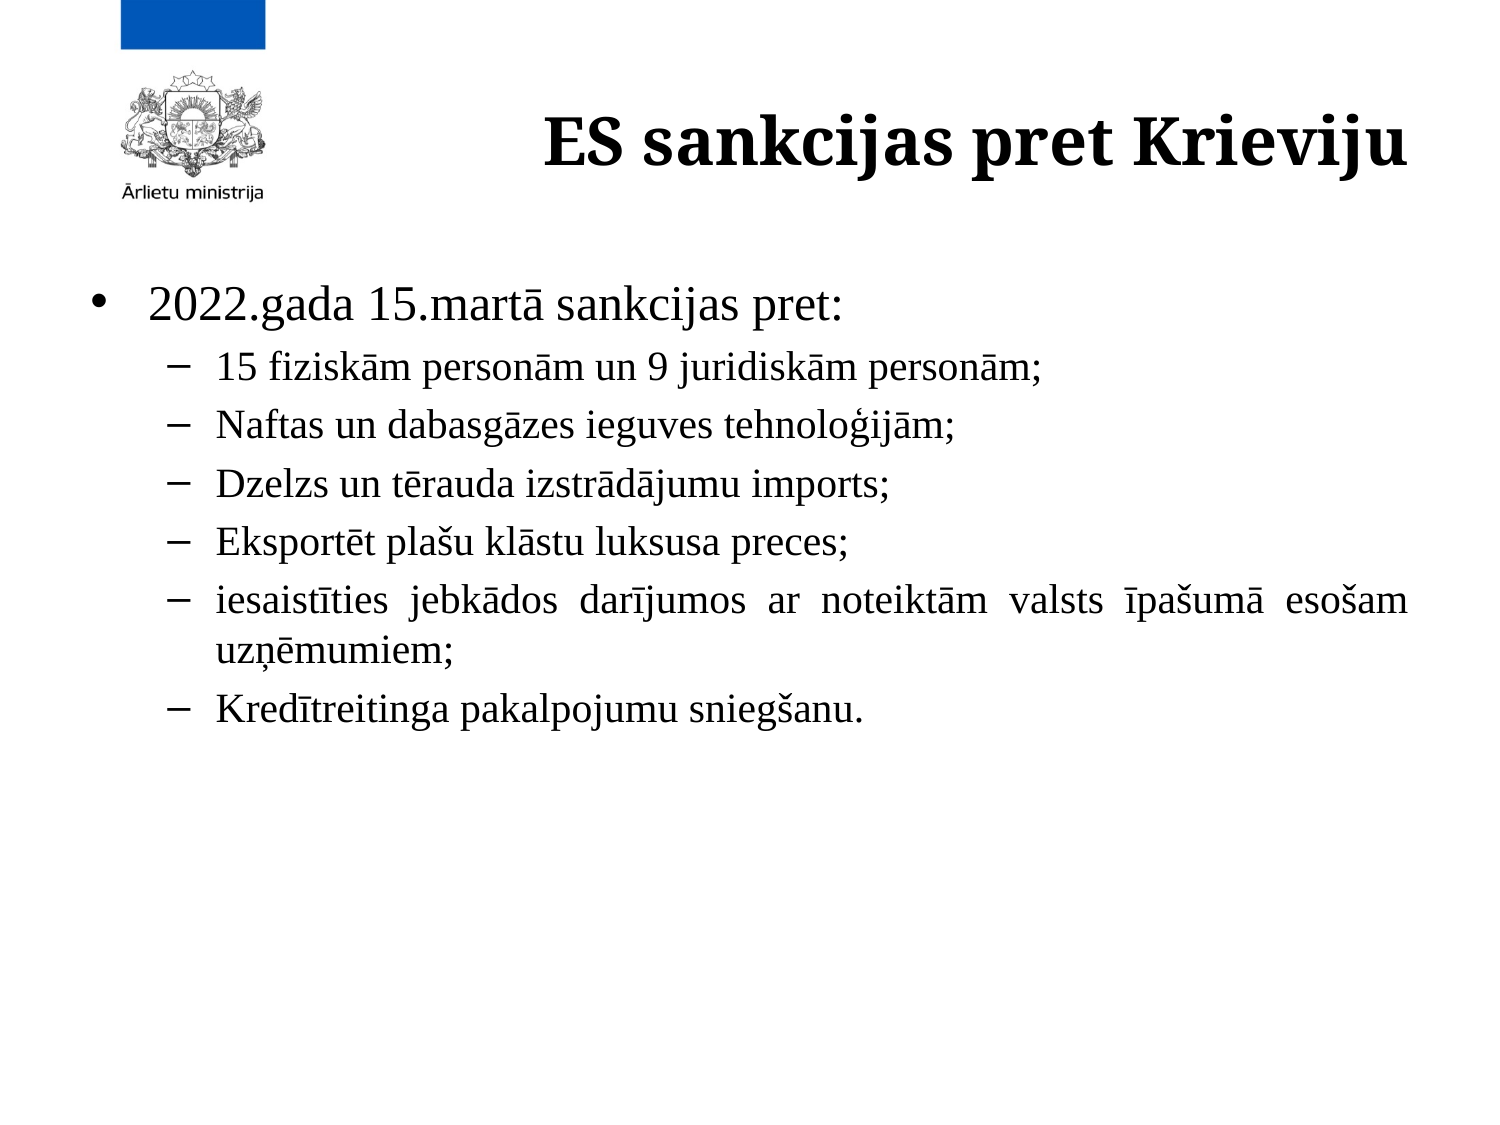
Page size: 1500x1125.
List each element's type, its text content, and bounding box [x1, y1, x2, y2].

title ES sankcijas pret Krieviju [341, 45, 1425, 233]
list 2022.gada 15.martā sankcijas pret: 15 fiziskām personām un 9 juridiskām personām; Naftas un dabasgāzes ieguves tehnoloģijām; Dzelzs un tērauda izstrādājumu imports; Eksportēt plašu klāstu luksusa preces; iesaistīties jebkādos darījumos ar noteiktām valsts īpašumā esošam uzņēmumiem; Kredītreitinga pakalpojumu sniegšanu. [75, 262, 1425, 1005]
picture [48, 0, 338, 301]
